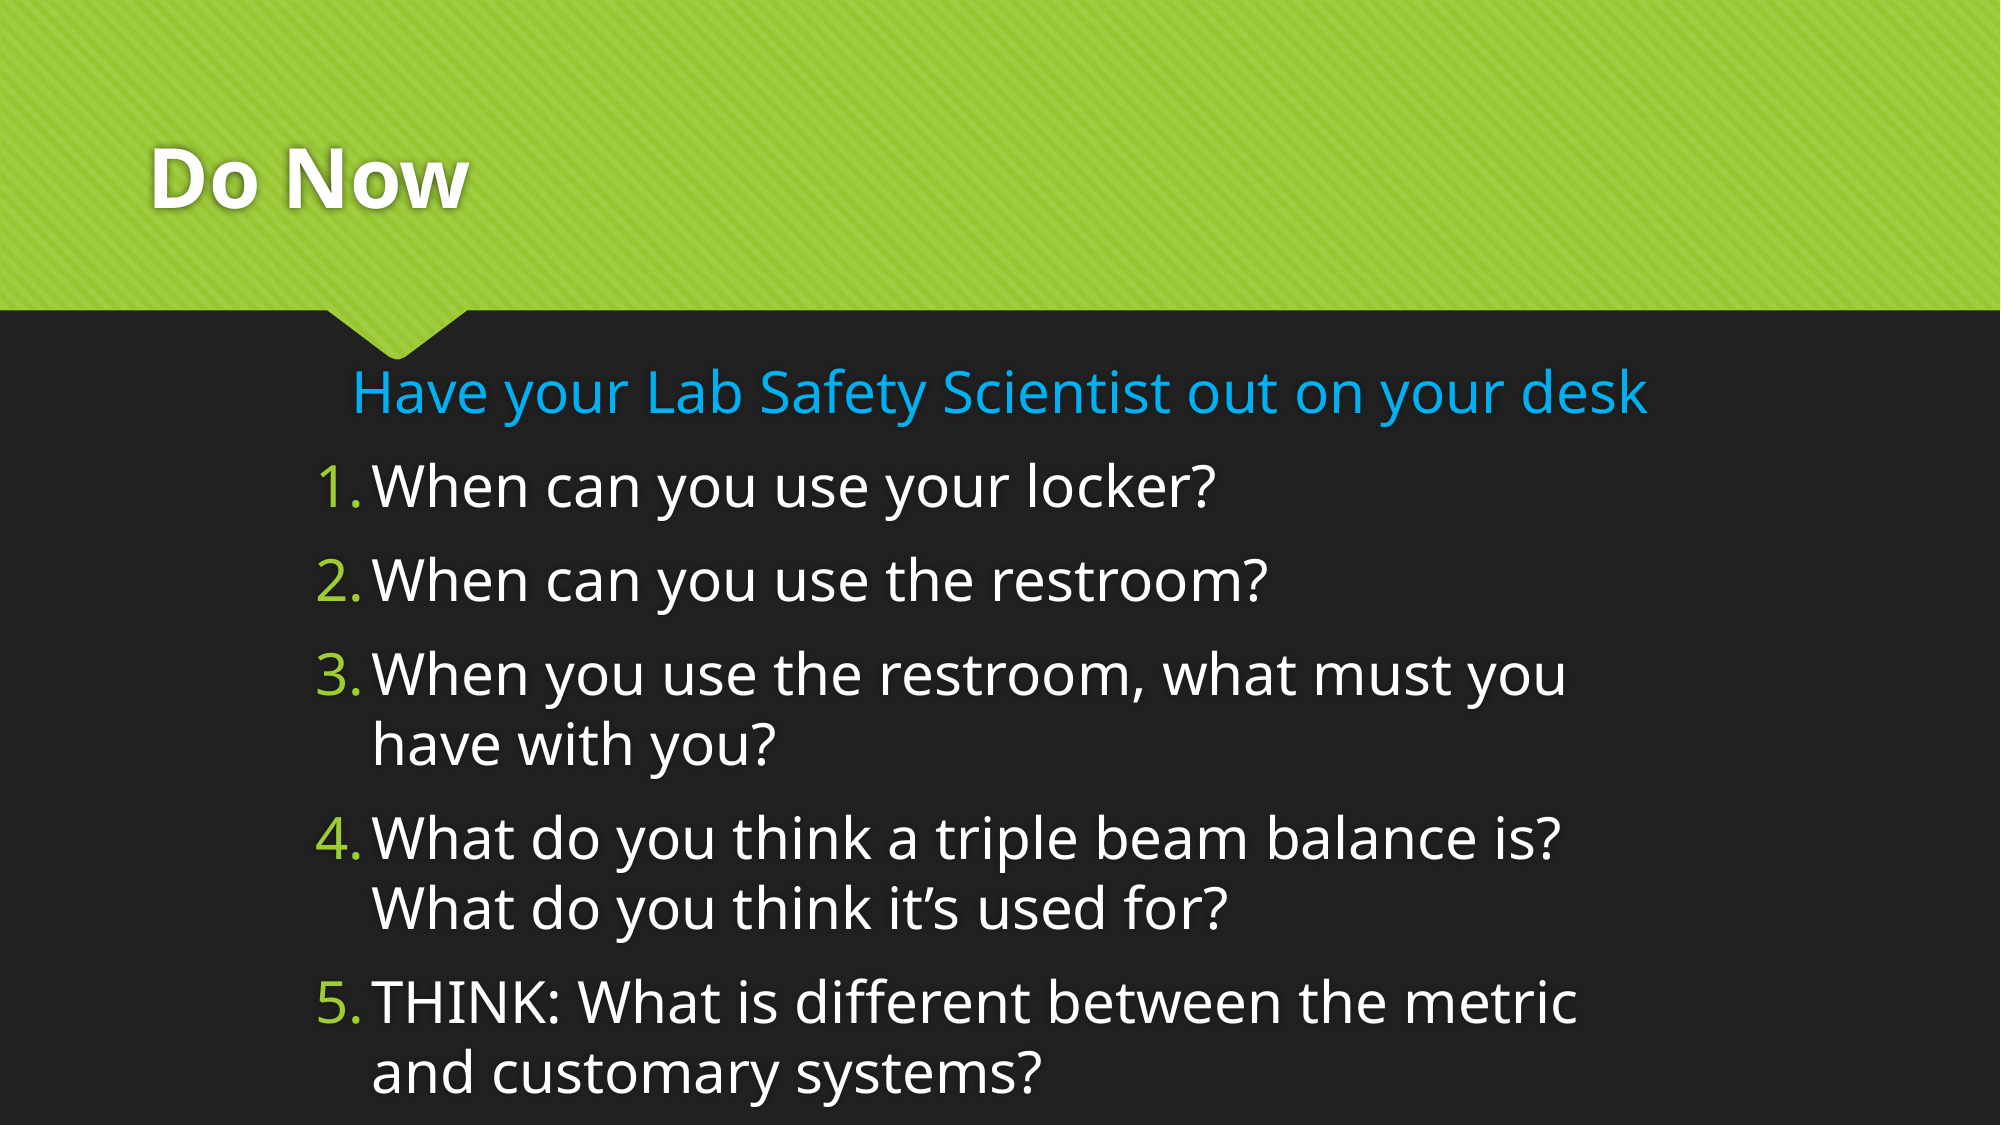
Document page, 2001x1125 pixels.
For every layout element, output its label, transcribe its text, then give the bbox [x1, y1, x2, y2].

list Have your Lab Safety Scientist out on your desk When can you use your locker? When can you use the restroom? When you use the restroom, what must you have with you? What do you think a triple beam balance is? What do you think it’s used for? THINK: What is different between the metric and customary systems? [300, 350, 1700, 1111]
title Do Now [132, 73, 1868, 233]
